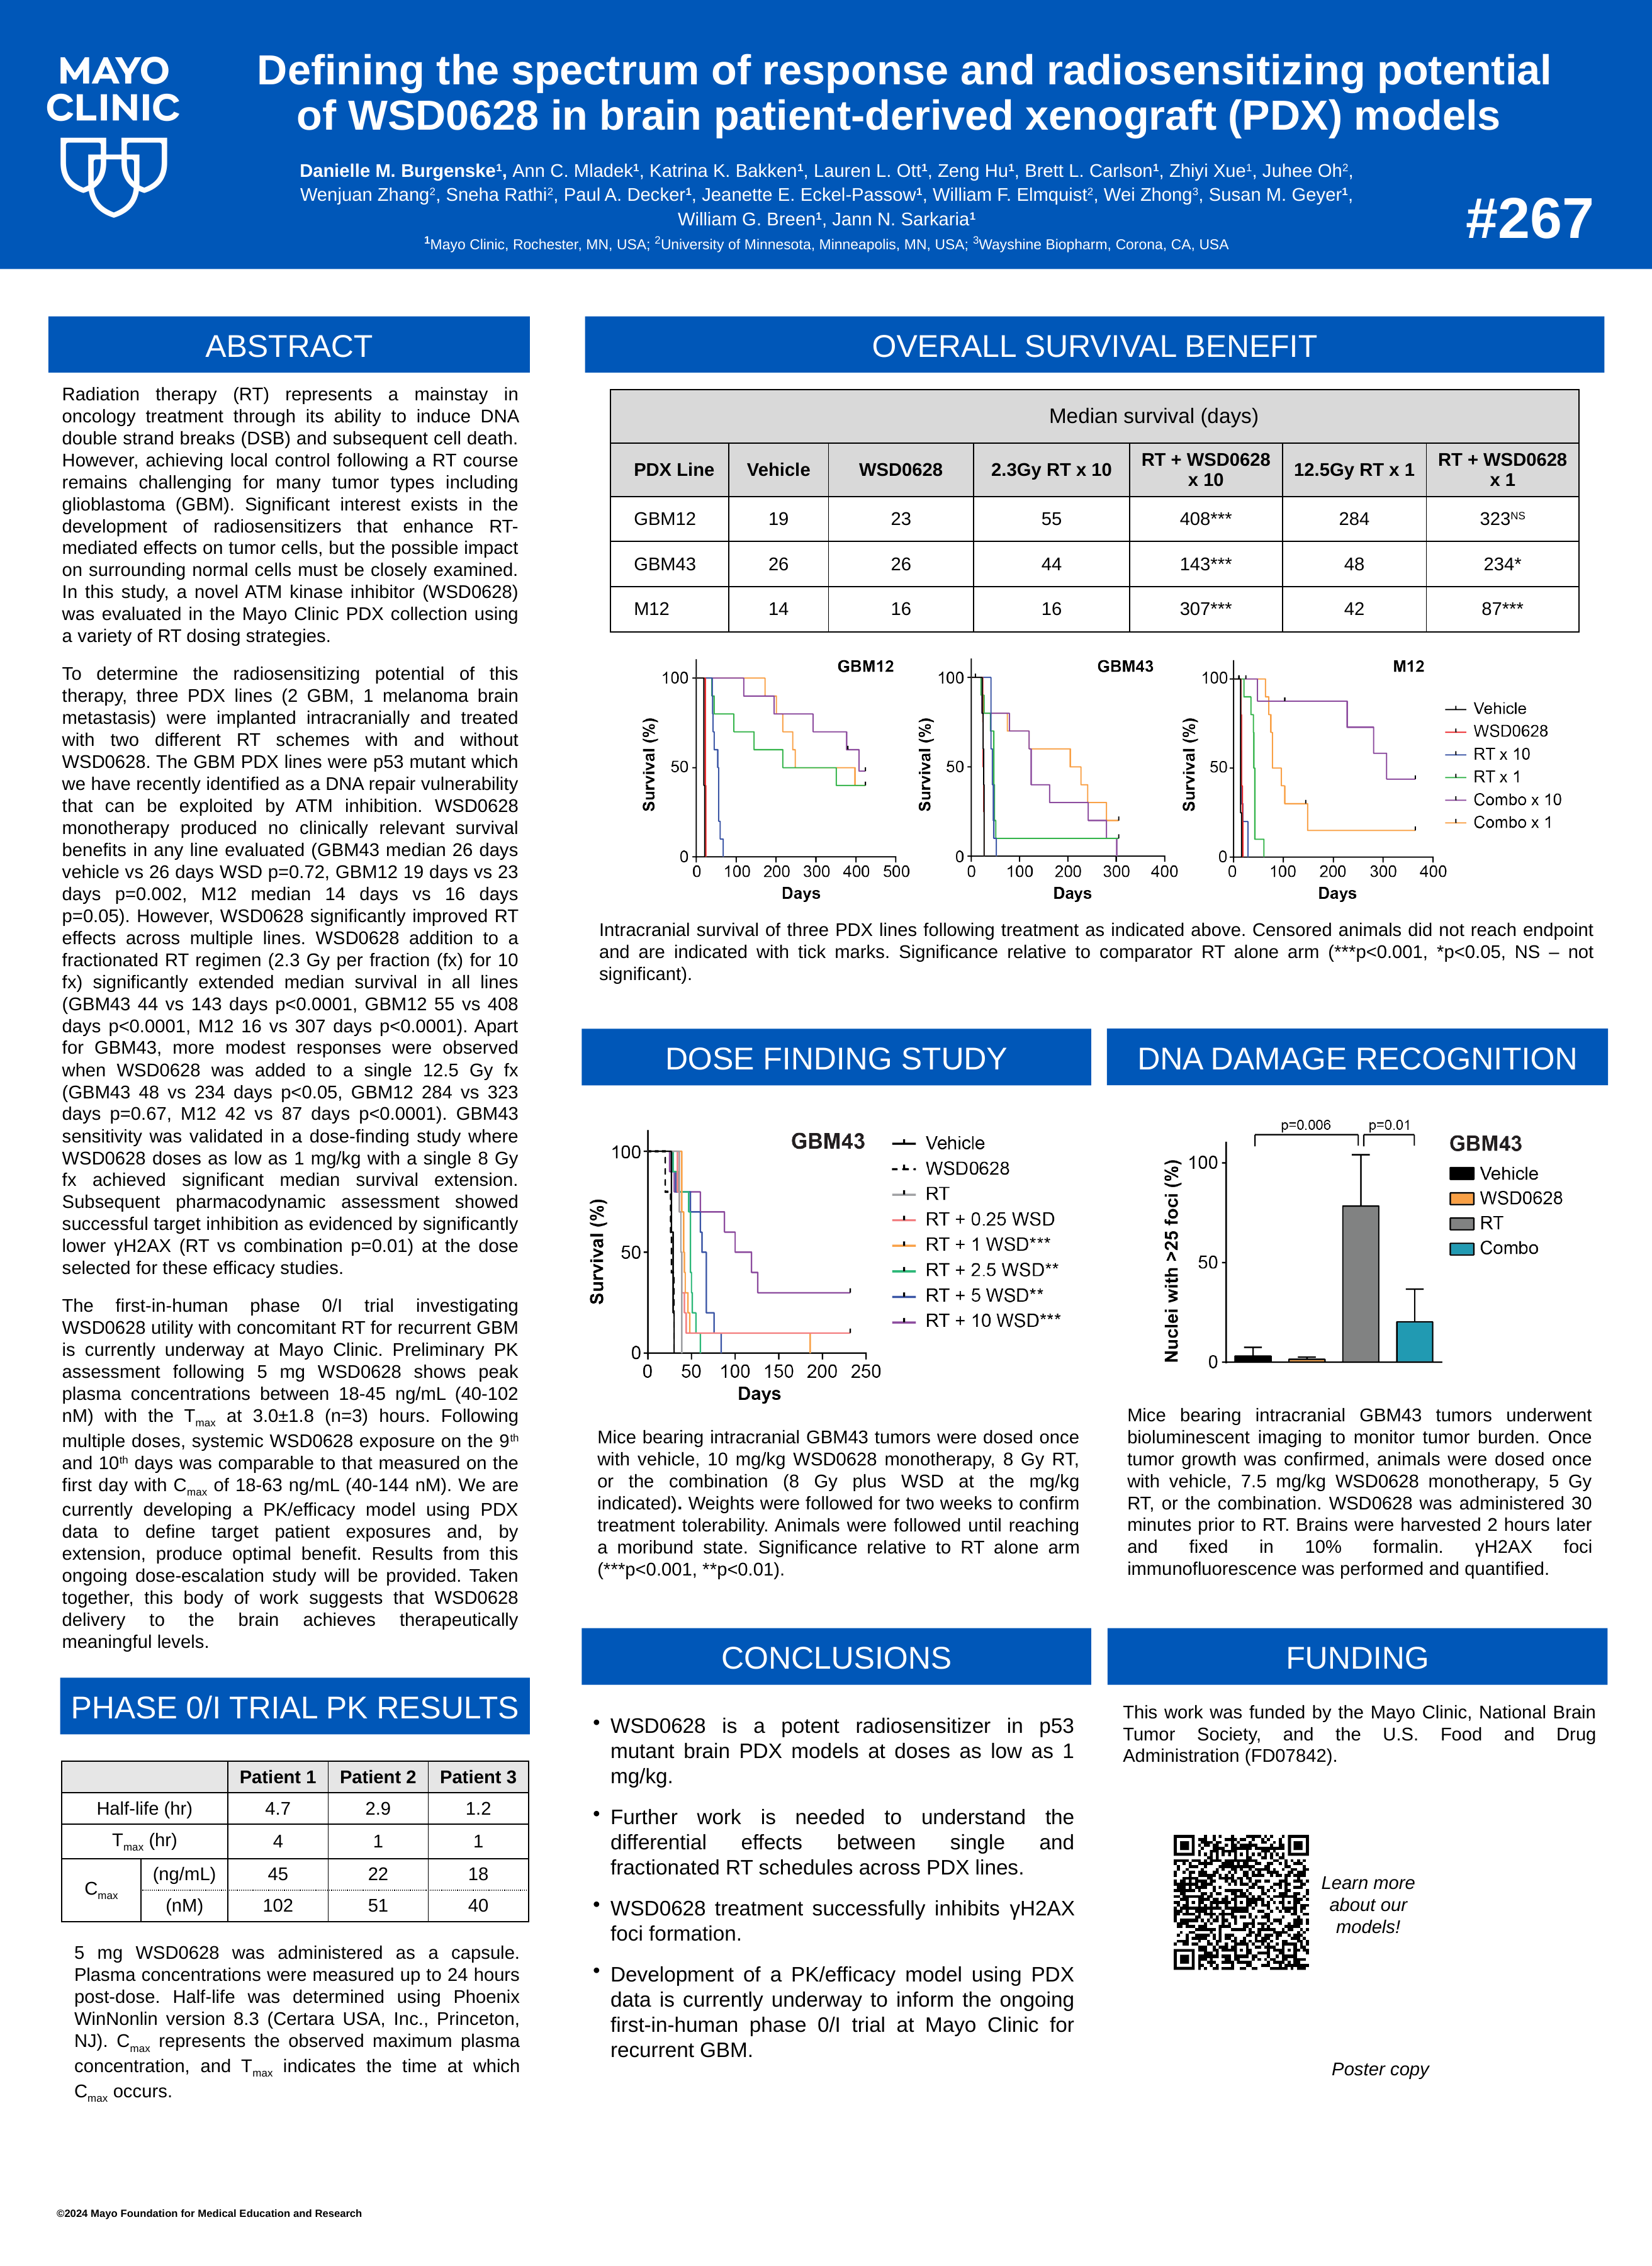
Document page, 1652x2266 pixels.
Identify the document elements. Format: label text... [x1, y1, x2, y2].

table_cell 4 [228, 1825, 328, 1858]
table_cell 307*** [1130, 587, 1282, 631]
text_box #267 [1456, 176, 1604, 255]
picture [1140, 1099, 1575, 1380]
table_cell 16 [829, 587, 973, 631]
table_cell 14 [729, 587, 828, 631]
table_cell 44 [974, 542, 1129, 586]
table_cell 4.7 [228, 1793, 328, 1824]
table_cell RT + WSD0628 x 1 [1427, 444, 1578, 496]
text_box DNA DAMAGE RECOGNITION [1106, 1029, 1609, 1086]
table_cell 48 [1283, 542, 1426, 586]
table_cell 1.2 [429, 1793, 528, 1824]
table_header Patient 1 [228, 1762, 328, 1792]
table_cell 26 [829, 542, 973, 586]
text_box conclusions [582, 1628, 1091, 1685]
table_cell 408*** [1130, 497, 1282, 541]
table_cell 323NS [1427, 497, 1578, 541]
table_cell 2.3Gy RT x 10 [974, 444, 1129, 496]
table_cell 55 [974, 497, 1129, 541]
table_cell 1 [329, 1825, 428, 1858]
picture [576, 1116, 1096, 1407]
table_cell RT + WSD0628 x 10 [1130, 444, 1282, 496]
table_cell 26 [729, 542, 828, 586]
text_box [1164, 1823, 1440, 1980]
table_cell (ng/mL) [142, 1859, 227, 1890]
text_box Poster copy [1322, 2053, 1440, 2085]
table_header Patient 3 [429, 1762, 528, 1792]
table_cell GBM12 [611, 497, 728, 541]
table_header [62, 1762, 227, 1792]
table_cell 51 [329, 1890, 428, 1921]
table_cell 87*** [1427, 587, 1578, 631]
table_cell 23 [829, 497, 973, 541]
table_cell 42 [1283, 587, 1426, 631]
text_box Mice bearing intracranial GBM43 tumors were dosed once with vehicle, 10 mg/kg WSD0628 monotherapy, 8 Gy RT, or the combination (8 Gy plus WSD at the mg/kg indicated). Weights were followed for two weeks to confirm treatment tolerability. Animals were followed until reaching a moribund state. Significance relative to RT alone arm (***p<0.001, **p<0.01). [583, 1421, 1090, 1584]
text_box WSD0628 is a potent radiosensitizer in p53 mutant brain PDX models at doses as low as 1 mg/kg. Further work is needed to understand the differential effects between single and fractionated RT schedules across PDX lines. WSD0628 treatment successfully inhibits γH2AX foci formation. Development of a PK/efficacy model using PDX data is currently underway to inform the ongoing first-in-human phase 0/I trial at Mayo Clinic for recurrent GBM. [578, 1703, 1085, 2135]
table_cell 22 [329, 1859, 428, 1890]
table_cell 18 [429, 1859, 528, 1890]
table_cell 40 [429, 1890, 528, 1921]
text_box This work was funded by the Mayo Clinic, National Brain Tumor Society, and the U.S. Food and Drug Administration (FD07842). [1108, 1695, 1607, 1772]
table_cell WSD0628 [829, 444, 973, 496]
picture [46, 57, 181, 218]
table_cell 19 [729, 497, 828, 541]
table_cell 143*** [1130, 542, 1282, 586]
table_cell Half-life (hr) [62, 1793, 227, 1824]
table_cell 102 [228, 1890, 328, 1921]
table_cell Tmax (hr) [62, 1825, 227, 1858]
text_box Abstract [48, 316, 530, 373]
table_cell GBM43 [611, 542, 728, 586]
table_cell 1 [429, 1825, 528, 1858]
list Defining the spectrum of response and radiosensitizing potential of WSD0628 in brain patient-derived xenograft (PDX) models [245, 48, 1566, 184]
picture [627, 658, 1562, 916]
table_cell 284 [1283, 497, 1426, 541]
table_header Patient 2 [329, 1762, 428, 1792]
text_box PHASE 0/I TRIAL PK RESULTS [60, 1677, 530, 1735]
table_cell Cmax [62, 1859, 140, 1921]
table_cell 12.5Gy RT x 1 [1283, 444, 1426, 496]
table_cell (nM) [142, 1890, 227, 1921]
table_header Median survival (days) [729, 390, 1578, 442]
text_box Intracranial survival of three PDX lines following treatment as indicated above. Censored animals did not reach endpoint and are indicated with tick marks. Significance relative to comparator RT alone arm (***p<0.001, *p<0.05, NS – not significant). [585, 913, 1605, 989]
text_box Overall survival benefit [585, 316, 1605, 373]
table_cell 2.9 [329, 1793, 428, 1824]
text_box 5 mg WSD0628 was administered as a capsule. Plasma concentrations were measured up to 24 hours post-dose. Half-life was determined using Phoenix WinNonlin version 8.3 (Certara USA, Inc., Princeton, NJ). Cmax represents the observed maximum plasma concentration, and Tmax indicates the time at which Cmax occurs. [60, 1936, 530, 2126]
table_cell PDX Line [611, 444, 728, 496]
text_box Funding [1107, 1628, 1608, 1685]
table_header [611, 390, 729, 442]
table_cell M12 [611, 587, 728, 631]
text_box Mice bearing intracranial GBM43 tumors underwent bioluminescent imaging to monitor tumor burden. Once tumor growth was confirmed, animals were dosed once with vehicle, 7.5 mg/kg WSD0628 monotherapy, 5 Gy RT, or the combination. WSD0628 was administered 30 minutes prior to RT. Brains were harvested 2 hours later and fixed in 10% formalin. γH2AX foci immunofluorescence was performed and quantified. [1113, 1398, 1602, 1592]
list Danielle M. Burgenske1, Ann C. Mladek1, Katrina K. Bakken1, Lauren L. Ott1, Zeng Hu1, Brett L. Carlson1, Zhiyi Xue1, Juhee Oh2, Wenjuan Zhang2, Sneha Rathi2, Paul A. Decker1, Jeanette E. Eckel-Passow1, William F. Elmquist2, Wei Zhong3, Susan M. Geyer1, William G. Breen1, Jann N. Sarkaria1 1Mayo Clinic, Rochester, MN, USA; 2University of Minnesota, Minneapolis, MN, USA; 3Wayshine Biopharm, Corona, CA, USA [261, 152, 1393, 266]
table_cell 45 [228, 1859, 328, 1890]
table_cell 16 [974, 587, 1129, 631]
table_cell 234* [1427, 542, 1578, 586]
text_box Radiation therapy (RT) represents a mainstay in oncology treatment through its ability to induce DNA double strand breaks (DSB) and subsequent cell death. However, achieving local control following a RT course remains challenging for many tumor types including glioblastoma (GBM). Significant interest exists in the development of radiosensitizers that enhance RT-mediated effects on tumor cells, but the possible impact on surrounding normal cells must be closely examined. In this study, a novel ATM kinase inhibitor (WSD0628) was evaluated in the Mayo Clinic PDX collection using a variety of RT dosing strategies. To determine the radiosensitizing potential of this therapy, three PDX lines (2 GBM, 1 melanoma brain metastasis) were implanted intracranially and treated with two different RT schemes with and without WSD0628. The GBM PDX lines were p53 mutant which we have recently identified as a DNA repair vulnerability that can be exploited by ATM inhibition. WSD0628 monotherapy produced no clinically relevant survival benefits in any line evaluated (GBM43 median 26 days vehicle vs 26 days WSD p=0.72, GBM12 19 days vs 23 days p=0.002, M12 median 14 days vs 16 days p=0.05). However, WSD0628 significantly improved RT effects across multiple lines. WSD0628 addition to a fractionated RT regimen (2.3 Gy per fraction (fx) for 10 fx) significantly extended median survival in all lines (GBM43 44 vs 143 days p<0.0001, GBM12 55 vs 408 days p<0.0001, M12 16 vs 307 days p<0.0001). Apart for GBM43, more modest responses were observed when WSD0628 was added to a single 12.5 Gy fx (GBM43 48 vs 234 days p<0.05, GBM12 284 vs 323 days p=0.67, M12 42 vs 87 days p<0.0001). GBM43 sensitivity was validated in a dose-finding study where WSD0628 doses as low as 1 mg/kg with a single 8 Gy fx achieved significant median survival extension. Subsequent pharmacodynamic assessment showed successful target inhibition as evidenced by significantly lower γH2AX (RT vs combination p=0.01) at the dose selected for these efficacy studies. The first-in-human phase 0/I trial investigating WSD0628 utility with concomitant RT for recurrent GBM is currently underway at Mayo Clinic. Preliminary PK assessment following 5 mg WSD0628 shows peak plasma concentrations between 18-45 ng/mL (40-102 nM) with the Tmax at 3.0±1.8 (n=3) hours. Following multiple doses, systemic WSD0628 exposure on the 9th and 10th days was comparable to that measured on the first day with Cmax of 18-63 ng/mL (40-144 nM). We are currently developing a PK/efficacy model using PDX data to define target patient exposures and, by extension, produce optimal benefit. Results from this ongoing dose-escalation study will be provided. Taken together, this body of work suggests that WSD0628 delivery to the brain achieves therapeutically meaningful levels. [48, 373, 529, 2176]
text_box Dose finding study [582, 1029, 1091, 1086]
table_cell Vehicle [729, 444, 828, 496]
